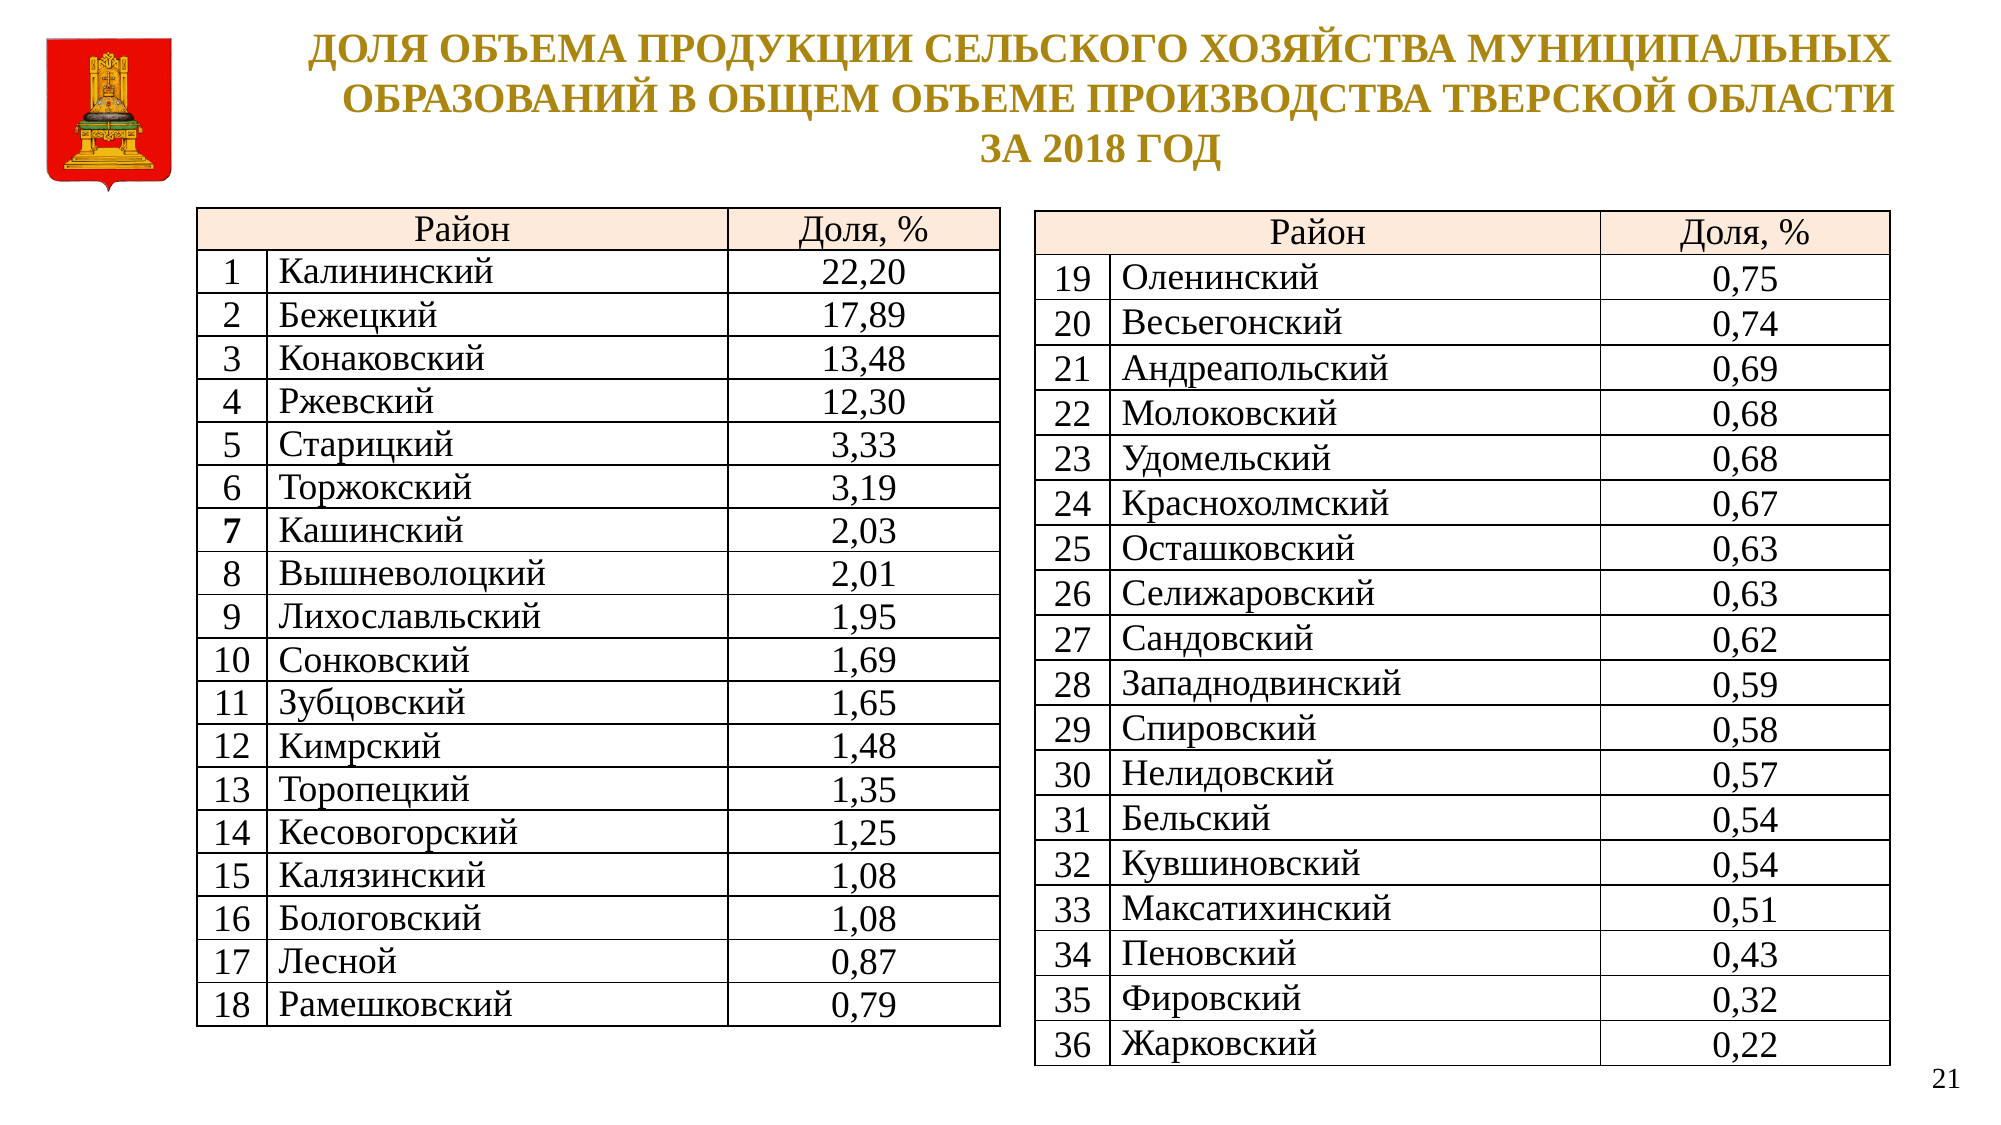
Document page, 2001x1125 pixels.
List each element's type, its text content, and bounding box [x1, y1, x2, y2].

table_cell 1,08 [729, 854, 999, 895]
table_cell 6 [198, 466, 266, 507]
table_cell Торжокский [268, 466, 727, 507]
table_cell 20 [1036, 300, 1109, 344]
table_cell 4 [198, 380, 266, 421]
table_cell 0,79 [729, 983, 999, 1025]
table_header Район [198, 209, 727, 249]
table_cell Бологовский [268, 897, 727, 939]
table_cell 16 [198, 897, 266, 939]
table_cell Бежецкий [268, 294, 727, 335]
table_cell 22,20 [729, 251, 999, 292]
table_cell Западнодвинский [1111, 661, 1600, 704]
table_cell Бельский [1111, 796, 1600, 839]
table_cell Пеновский [1111, 931, 1600, 975]
table_cell 35 [1036, 976, 1109, 1020]
table_cell 22 [1036, 391, 1109, 434]
table_cell Селижаровский [1111, 571, 1600, 614]
table_cell 2,03 [729, 509, 999, 551]
table_cell 2 [198, 294, 266, 335]
table_cell 3,19 [729, 466, 999, 507]
table_cell Спировский [1111, 706, 1600, 749]
table_cell 1,65 [729, 682, 999, 723]
table_cell Лихославльский [268, 595, 727, 637]
table_cell Сандовский [1111, 616, 1600, 659]
table_cell 0,62 [1601, 616, 1889, 659]
table_header Доля, % [1601, 212, 1889, 254]
text_box 21 [1626, 1046, 1977, 1107]
table_cell Весьегонский [1111, 300, 1600, 344]
table_cell 0,22 [1601, 1021, 1889, 1065]
table_cell 0,58 [1601, 706, 1889, 749]
table_cell 10 [198, 639, 266, 680]
table_cell 2,01 [729, 552, 999, 594]
table_cell Кесовогорский [268, 811, 727, 852]
table_cell Зубцовский [268, 682, 727, 723]
table_cell Кувшиновский [1111, 841, 1600, 884]
table_cell 1,35 [729, 768, 999, 809]
table_cell 0,32 [1601, 976, 1889, 1020]
table_cell Рамешковский [268, 983, 727, 1025]
table_cell 12,30 [729, 380, 999, 421]
table_cell Сонковский [268, 639, 727, 680]
table_cell 0,59 [1601, 661, 1889, 704]
table_cell Кимрский [268, 725, 727, 766]
table_cell Нелидовский [1111, 751, 1600, 794]
table_cell Старицкий [268, 423, 727, 464]
table_cell 1,25 [729, 811, 999, 852]
table_cell Вышневолоцкий [268, 552, 727, 594]
picture [42, 30, 180, 200]
table_cell 5 [198, 423, 266, 464]
table_cell 0,69 [1601, 346, 1889, 389]
table_cell 0,63 [1601, 526, 1889, 569]
table_cell Краснохолмский [1111, 481, 1600, 524]
table_cell 32 [1036, 841, 1109, 884]
table_cell Кашинский [268, 509, 727, 551]
table_cell Фировский [1111, 976, 1600, 1020]
table_cell 14 [198, 811, 266, 852]
table_cell 0,67 [1601, 481, 1889, 524]
table_cell 30 [1036, 751, 1109, 794]
table_cell 19 [1036, 255, 1109, 299]
text_box ДОЛЯ ОБЪЕМА ПРОДУКЦИИ СЕЛЬСКОГО ХОЗЯЙСТВА МУНИЦИПАЛЬНЫХ ОБРАЗОВАНИЙ В ОБЩЕМ ОБЪЕМЕ ПРОИЗВОДСТВА ТВЕРСКОЙ ОБЛАСТИ ЗА 2018 ГОД [125, 6, 2000, 185]
table_cell 0,87 [729, 940, 999, 982]
table_cell 1 [198, 251, 266, 292]
table_cell 11 [198, 682, 266, 723]
table_header Район [1036, 212, 1600, 254]
table_cell 0,74 [1601, 300, 1889, 344]
table_cell 23 [1036, 436, 1109, 479]
table_header Доля, % [729, 209, 999, 249]
table_cell Максатихинский [1111, 886, 1600, 930]
table_cell 13 [198, 768, 266, 809]
table_cell 34 [1036, 931, 1109, 975]
table_cell Молоковский [1111, 391, 1600, 434]
table_cell 0,54 [1601, 796, 1889, 839]
table_cell 28 [1036, 661, 1109, 704]
table_cell Удомельский [1111, 436, 1600, 479]
table_cell 0,51 [1601, 886, 1889, 930]
table_cell Конаковский [268, 337, 727, 378]
table_cell 0,54 [1601, 841, 1889, 884]
table_cell 1,95 [729, 595, 999, 637]
table_cell 3 [198, 337, 266, 378]
table_cell Осташковский [1111, 526, 1600, 569]
table_cell 9 [198, 595, 266, 637]
table_cell 13,48 [729, 337, 999, 378]
table_cell 8 [198, 552, 266, 594]
table_cell Жарковский [1111, 1021, 1600, 1065]
table_cell 1,48 [729, 725, 999, 766]
table_cell 24 [1036, 481, 1109, 524]
table_cell Оленинский [1111, 255, 1600, 299]
table_cell Калязинский [268, 854, 727, 895]
table_cell 0,68 [1601, 391, 1889, 434]
table_cell Ржевский [268, 380, 727, 421]
table_cell Лесной [268, 940, 727, 982]
table_cell 0,63 [1601, 571, 1889, 614]
table_cell 31 [1036, 796, 1109, 839]
table_cell 0,43 [1601, 931, 1889, 975]
table_cell 17,89 [729, 294, 999, 335]
table_cell 0,68 [1601, 436, 1889, 479]
table_cell 0,57 [1601, 751, 1889, 794]
table_cell 29 [1036, 706, 1109, 749]
table_cell 15 [198, 854, 266, 895]
table_cell Андреапольский [1111, 346, 1600, 389]
table_cell 21 [1036, 346, 1109, 389]
table_cell 7 [198, 509, 266, 551]
table_cell 26 [1036, 571, 1109, 614]
table_cell 3,33 [729, 423, 999, 464]
table_cell 17 [198, 940, 266, 982]
table_cell 12 [198, 725, 266, 766]
table_cell 25 [1036, 526, 1109, 569]
table_cell 18 [198, 983, 266, 1025]
table_cell 27 [1036, 616, 1109, 659]
table_cell 1,69 [729, 639, 999, 680]
table_cell 33 [1036, 886, 1109, 930]
table_cell Калининский [268, 251, 727, 292]
table_cell 0,75 [1601, 255, 1889, 299]
table_cell 36 [1036, 1021, 1109, 1065]
table_cell Торопецкий [268, 768, 727, 809]
table_cell 1,08 [729, 897, 999, 939]
